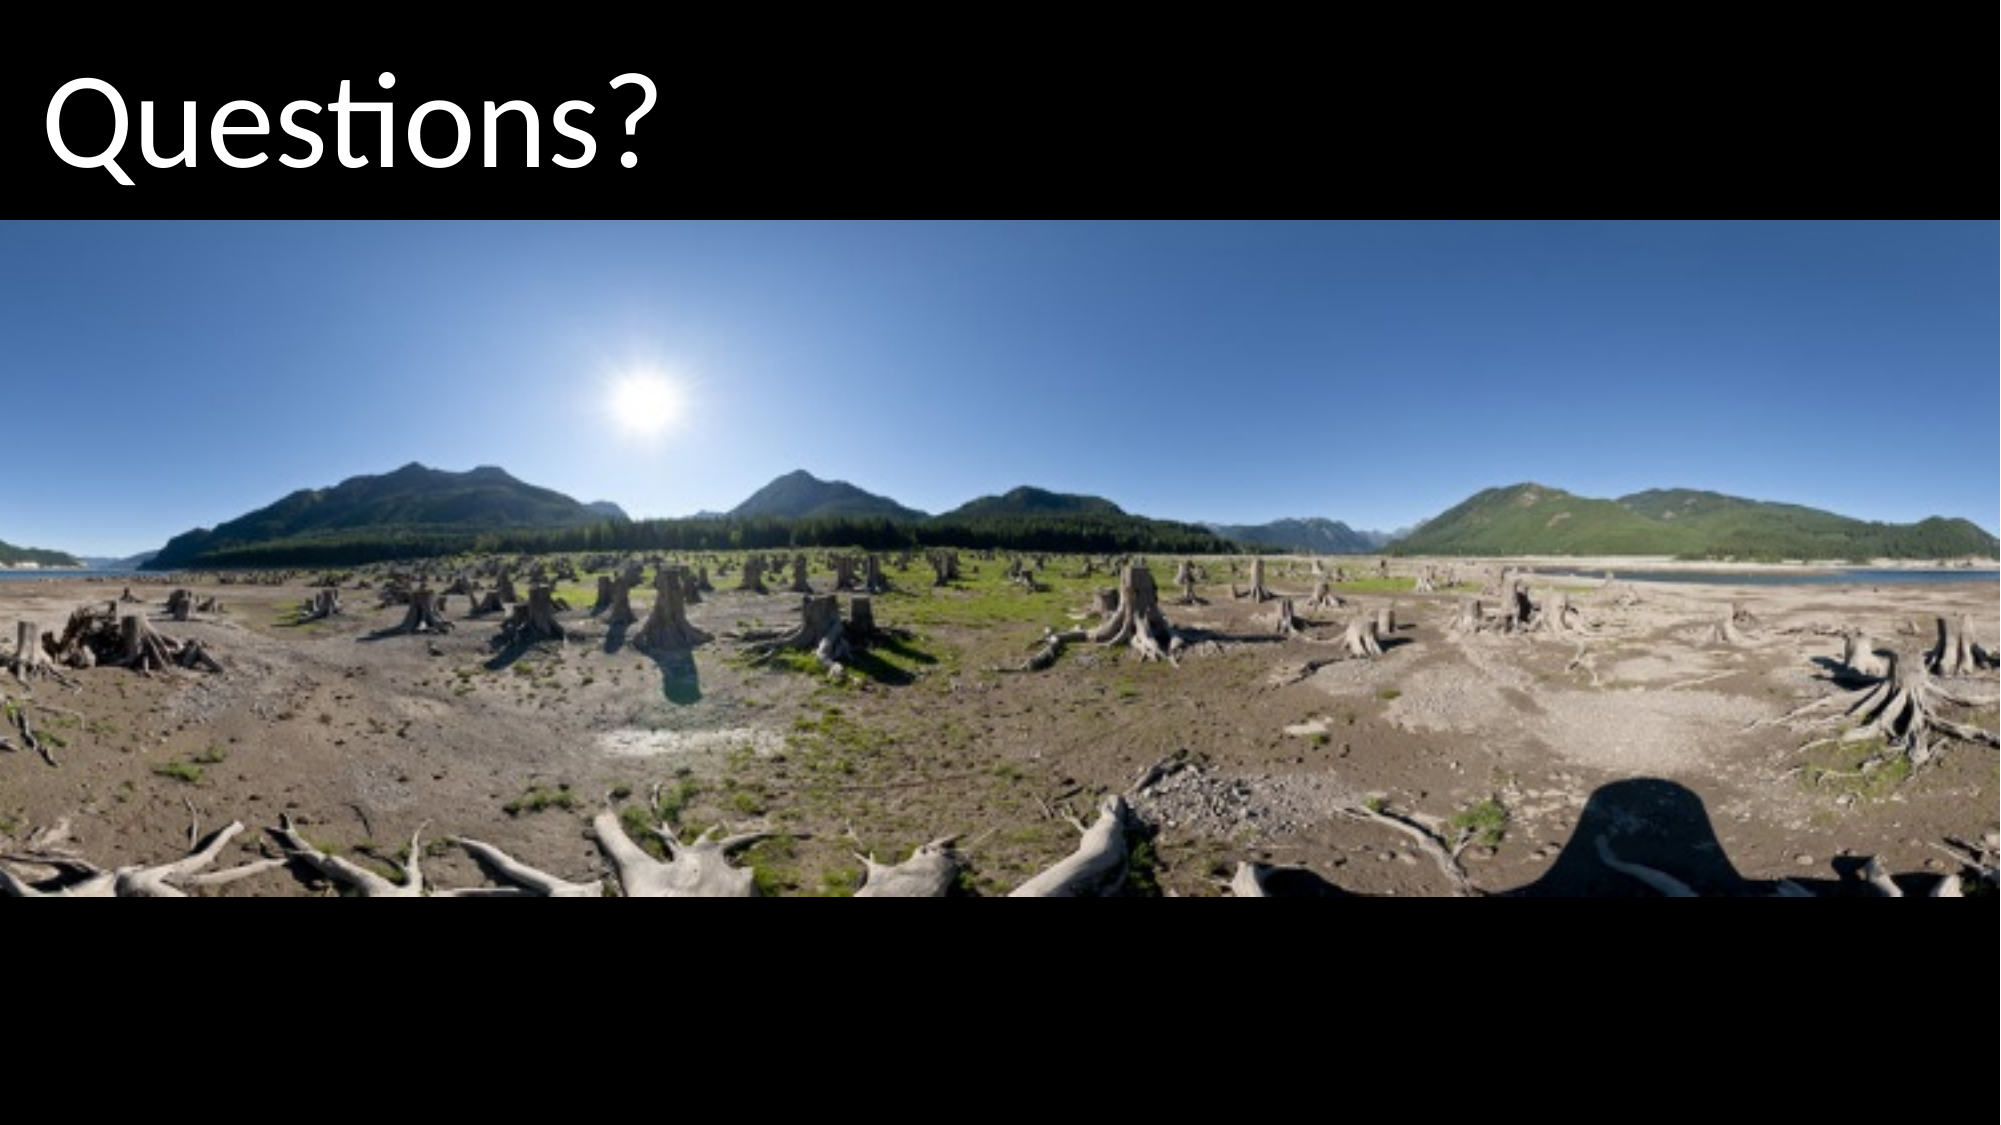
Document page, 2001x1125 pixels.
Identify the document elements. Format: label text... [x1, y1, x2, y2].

picture [0, 220, 2000, 897]
text_box Questions? [26, 23, 681, 203]
